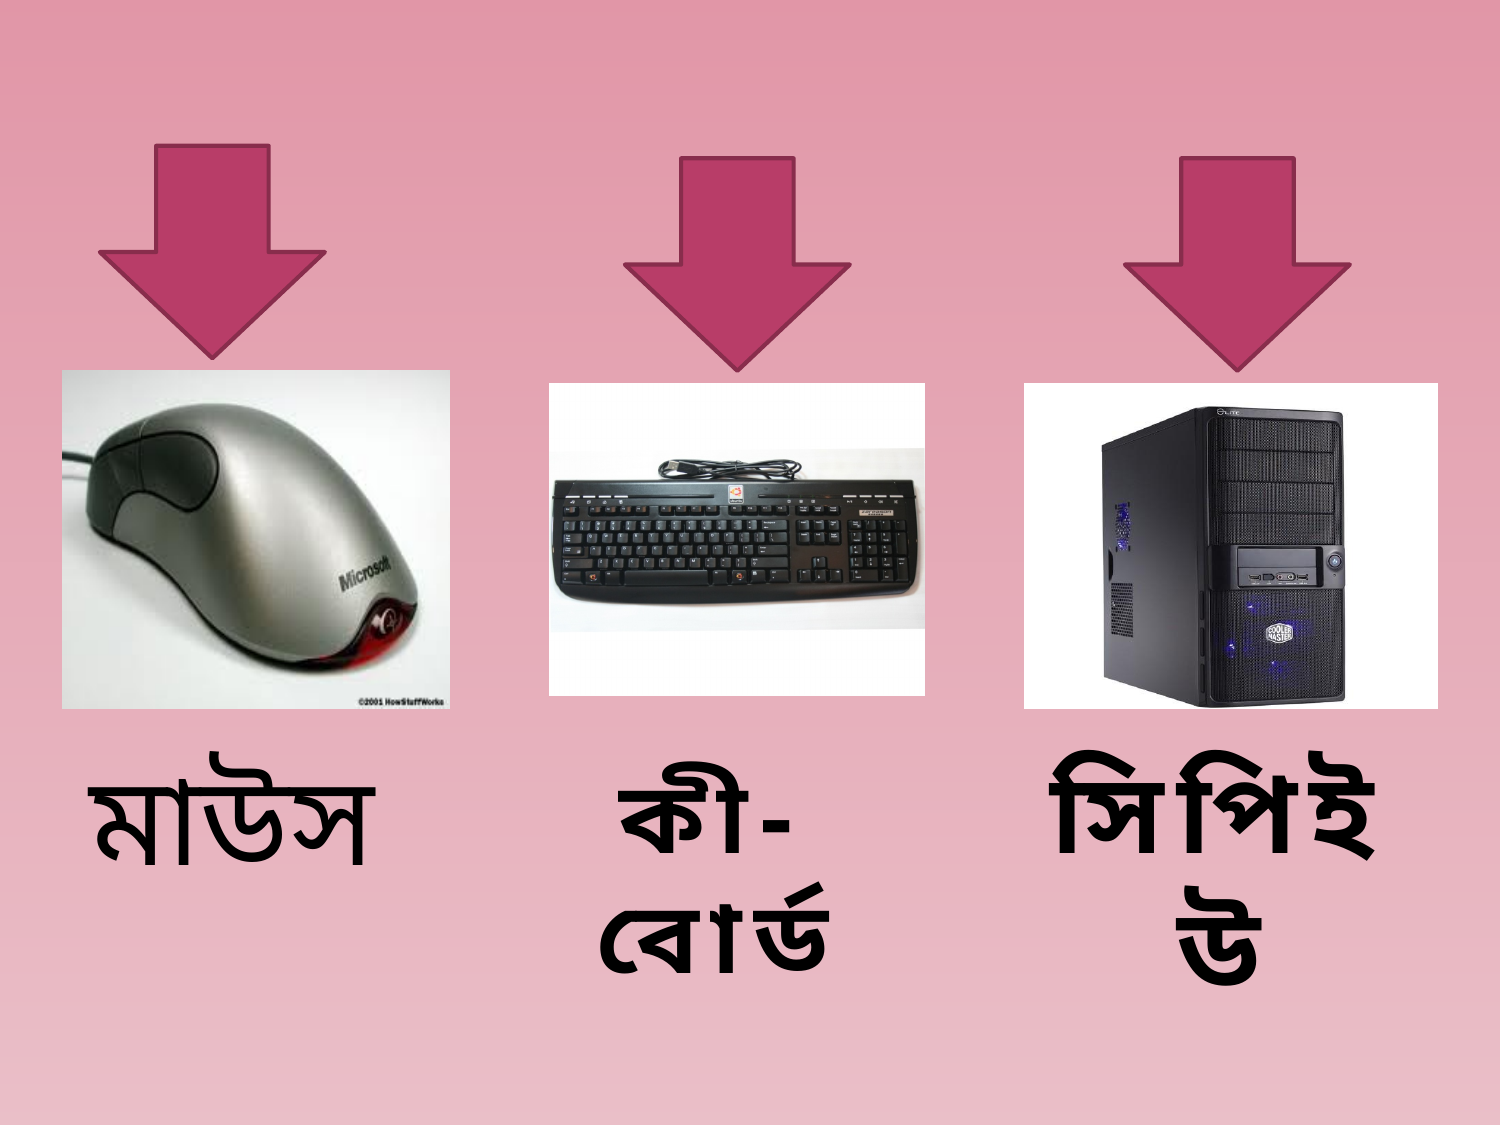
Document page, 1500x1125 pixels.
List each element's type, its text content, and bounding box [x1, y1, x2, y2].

picture [1024, 383, 1438, 709]
text_box [622, 156, 852, 373]
text_box কী-বোর্ড [512, 745, 913, 1001]
text_box [1122, 156, 1352, 373]
text_box সিপিইউ [999, 733, 1438, 1019]
picture [62, 370, 451, 709]
text_box মাউস [75, 733, 400, 899]
picture [549, 383, 926, 697]
text_box [97, 143, 327, 360]
